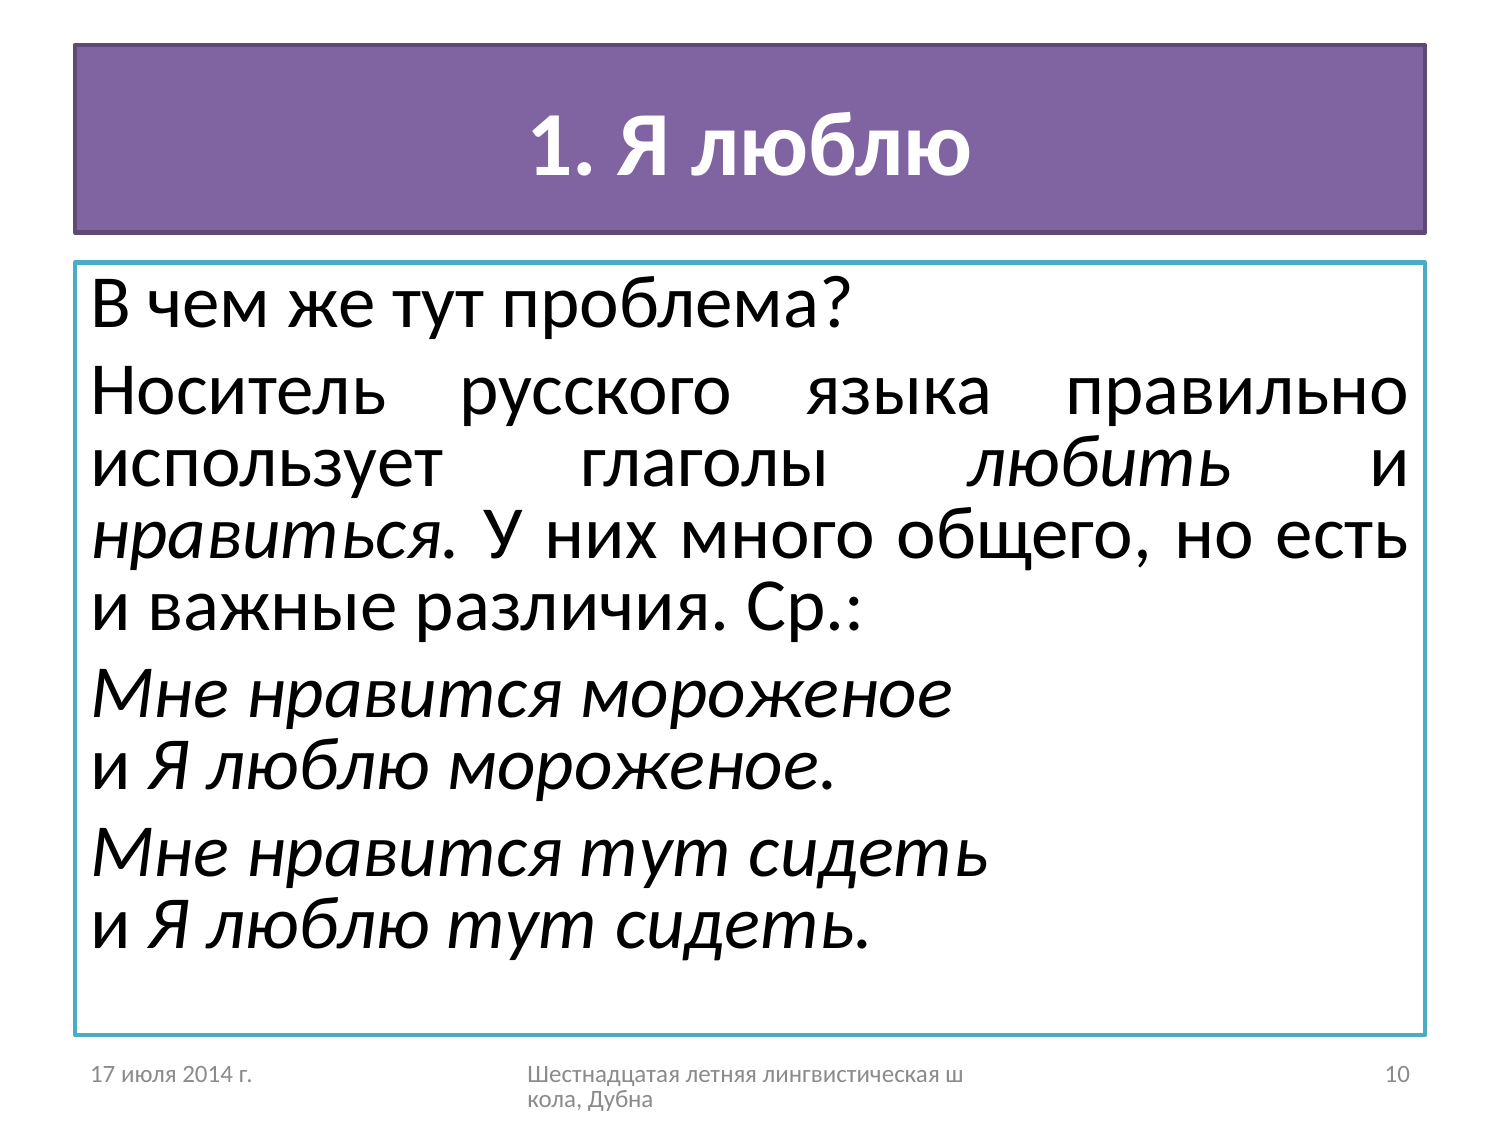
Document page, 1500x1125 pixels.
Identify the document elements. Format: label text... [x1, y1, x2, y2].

footer Шестнадцатая летняя лингвистическая школа, Дубна [512, 1042, 988, 1103]
list В чем же тут проблема? Носитель русского языка правильно использует глаголы любить и нравиться. У них много общего, но есть и важные различия. Ср.: Мне нравится мороженое и Я люблю мороженое. Мне нравится тут сидеть и Я люблю тут сидеть. [73, 260, 1427, 1037]
slide_number 10 [1074, 1042, 1425, 1103]
slide_number 17 июля 2014 г. [75, 1042, 425, 1103]
title 1. Я люблю [73, 43, 1427, 235]
